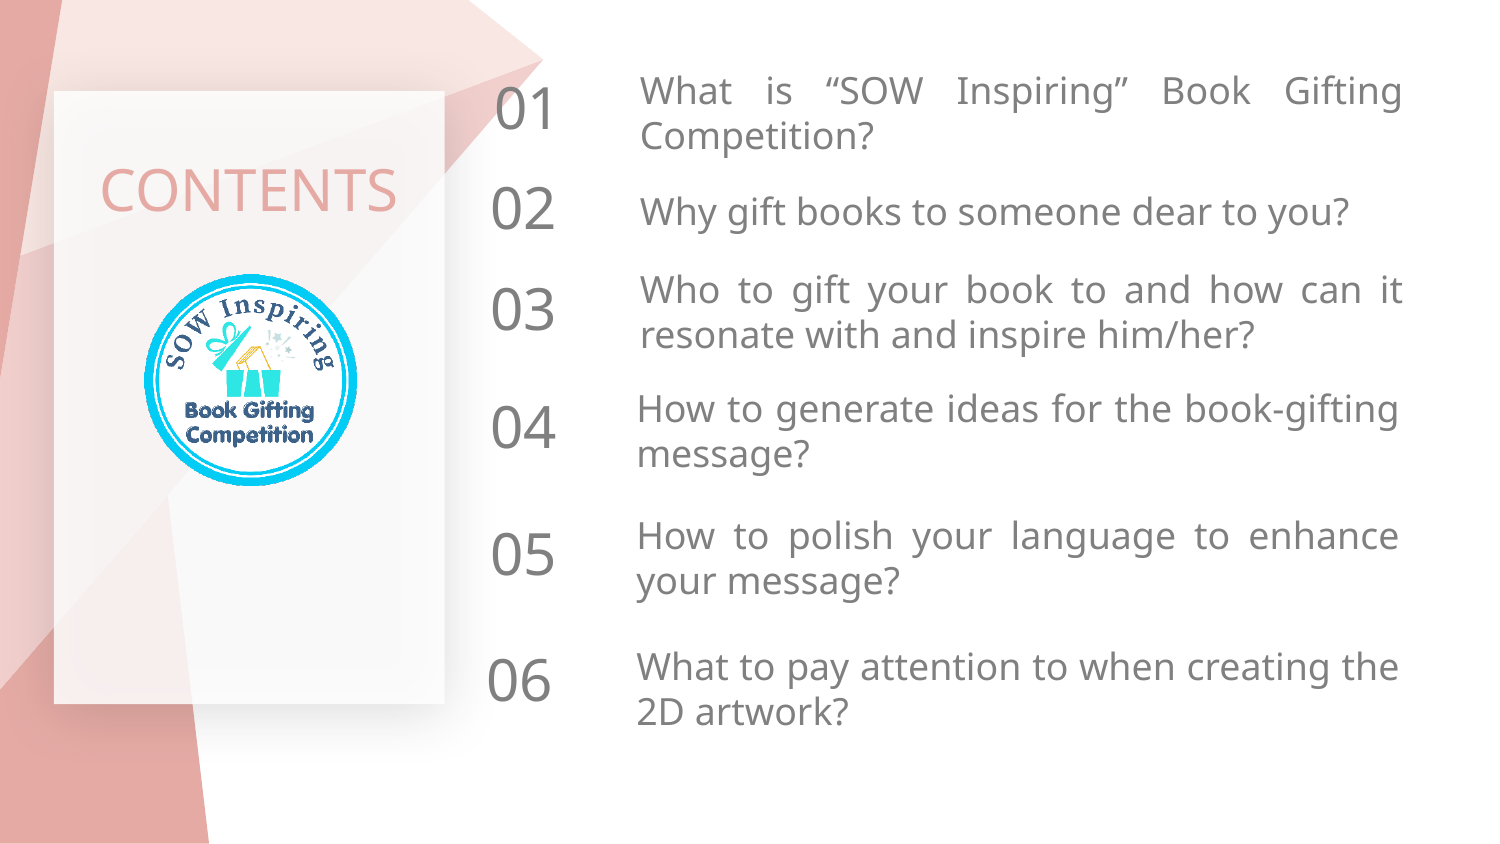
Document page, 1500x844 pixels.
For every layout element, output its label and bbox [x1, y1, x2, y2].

text_box [474, 171, 1419, 251]
text_box [474, 504, 1416, 635]
text_box [474, 377, 1416, 504]
text_box [470, 635, 1416, 742]
text_box [474, 258, 1419, 380]
text_box [0, 0, 544, 844]
picture [144, 273, 357, 487]
text_box [477, 59, 1419, 166]
